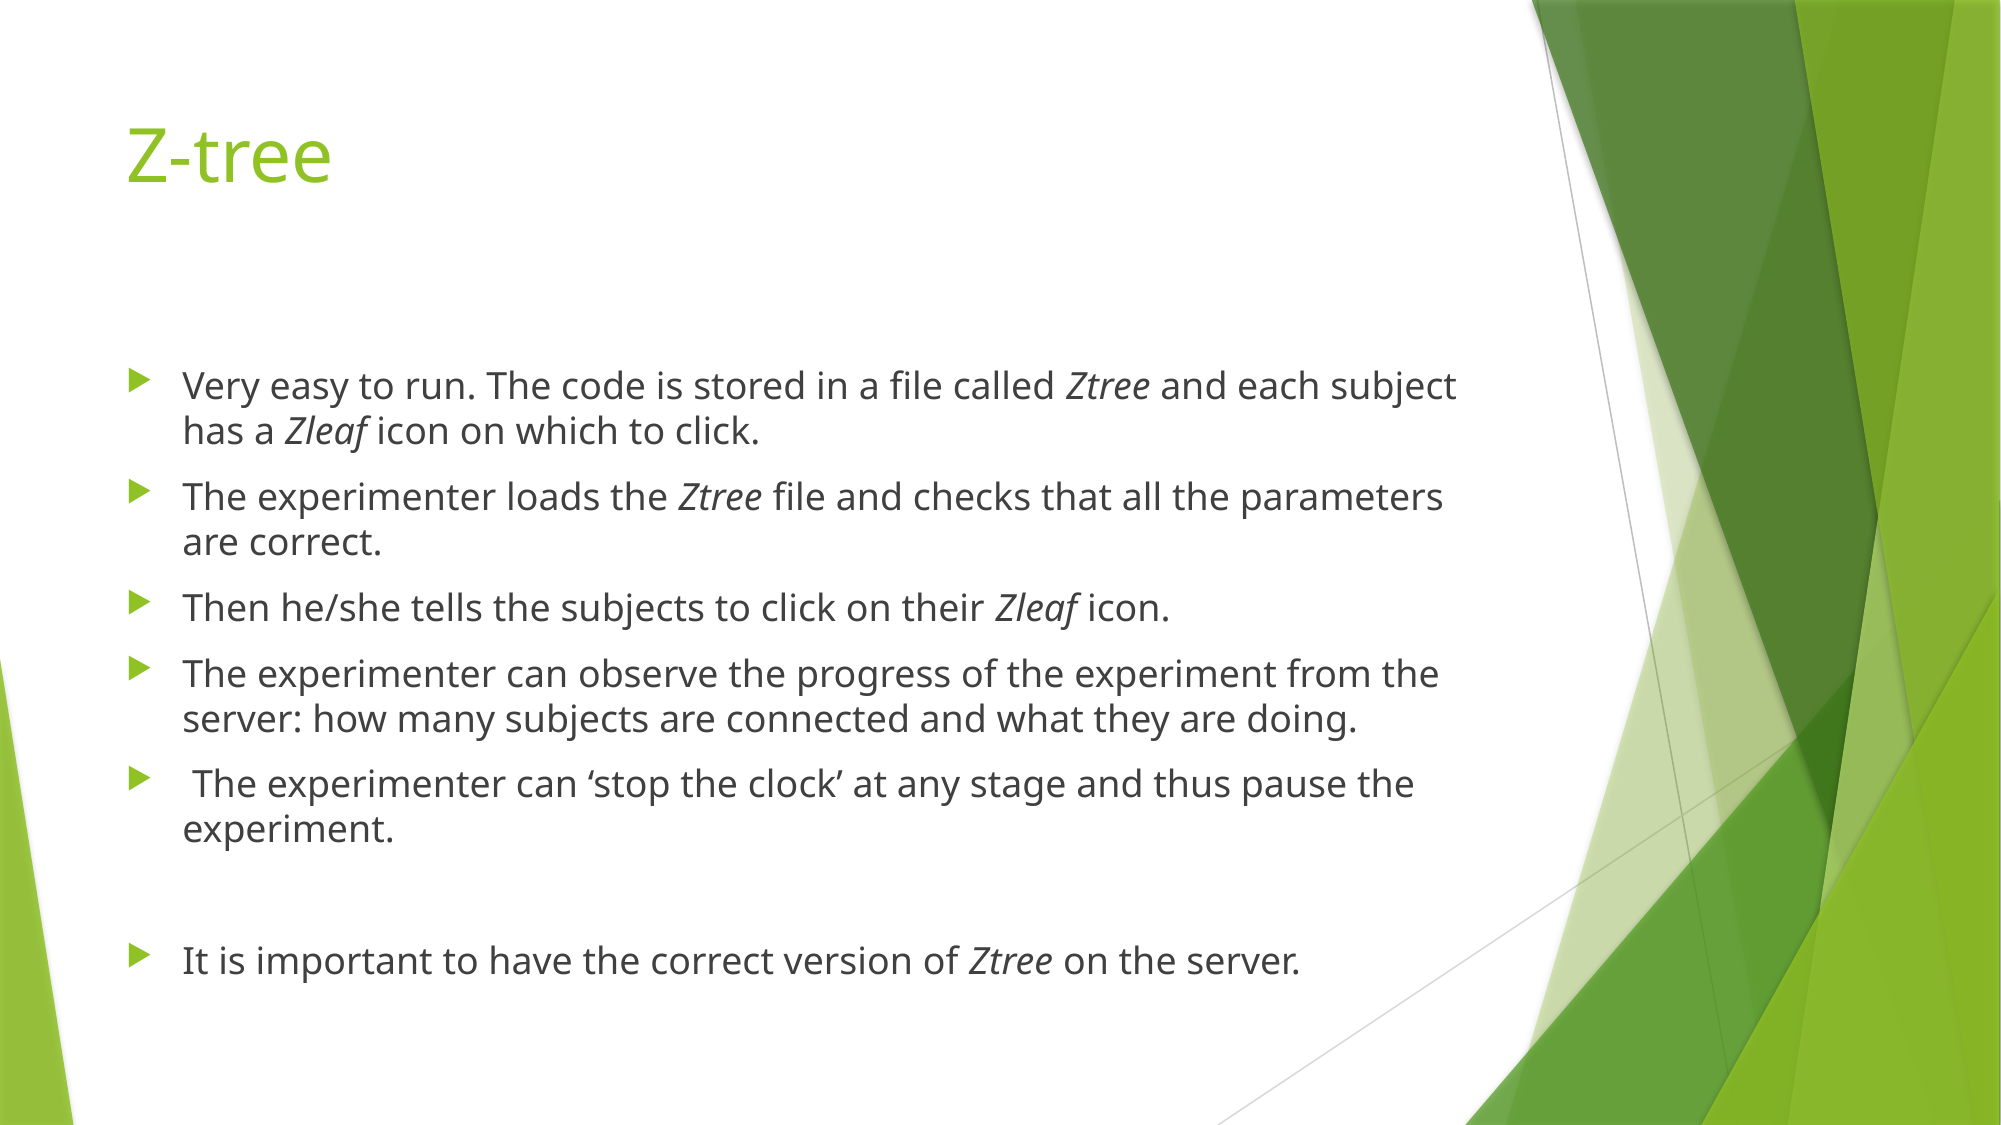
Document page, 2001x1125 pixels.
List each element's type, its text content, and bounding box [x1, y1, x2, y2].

title Z-tree [111, 99, 1522, 317]
list Very easy to run. The code is stored in a file called Ztree and each subject has a Zleaf icon on which to click. The experimenter loads the Ztree file and checks that all the parameters are correct. Then he/she tells the subjects to click on their Zleaf icon. The experimenter can observe the progress of the experiment from the server: how many subjects are connected and what they are doing. The experimenter can ‘stop the clock’ at any stage and thus pause the experiment. It is important to have the correct version of Ztree on the server. [111, 354, 1522, 992]
